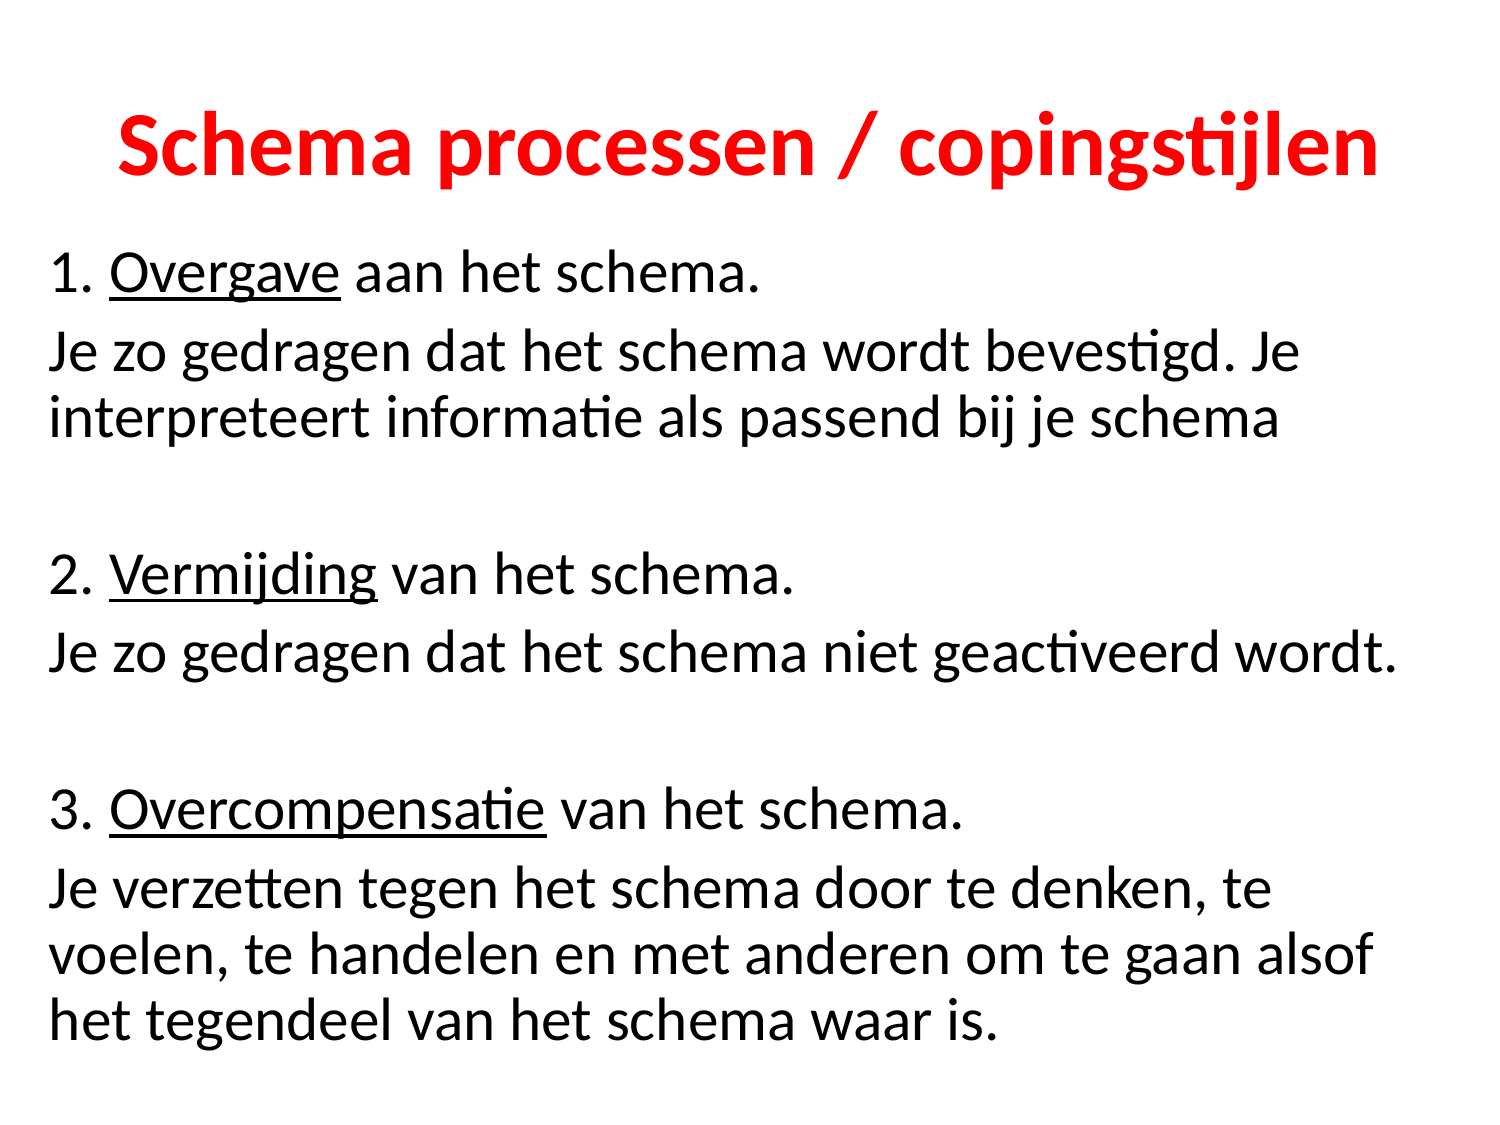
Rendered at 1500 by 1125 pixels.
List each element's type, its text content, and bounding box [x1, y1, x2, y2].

list 1. Overgave aan het schema. Je zo gedragen dat het schema wordt bevestigd. Je interpreteert informatie als passend bij je schema 2. Vermijding van het schema. Je zo gedragen dat het schema niet geactiveerd wordt. 3. Overcompensatie van het schema. Je verzetten tegen het schema door te denken, te voelen, te handelen en met anderen om te gaan alsof het tegendeel van het schema waar is. [34, 232, 1425, 1074]
title Schema processen / copingstijlen [75, 45, 1425, 232]
